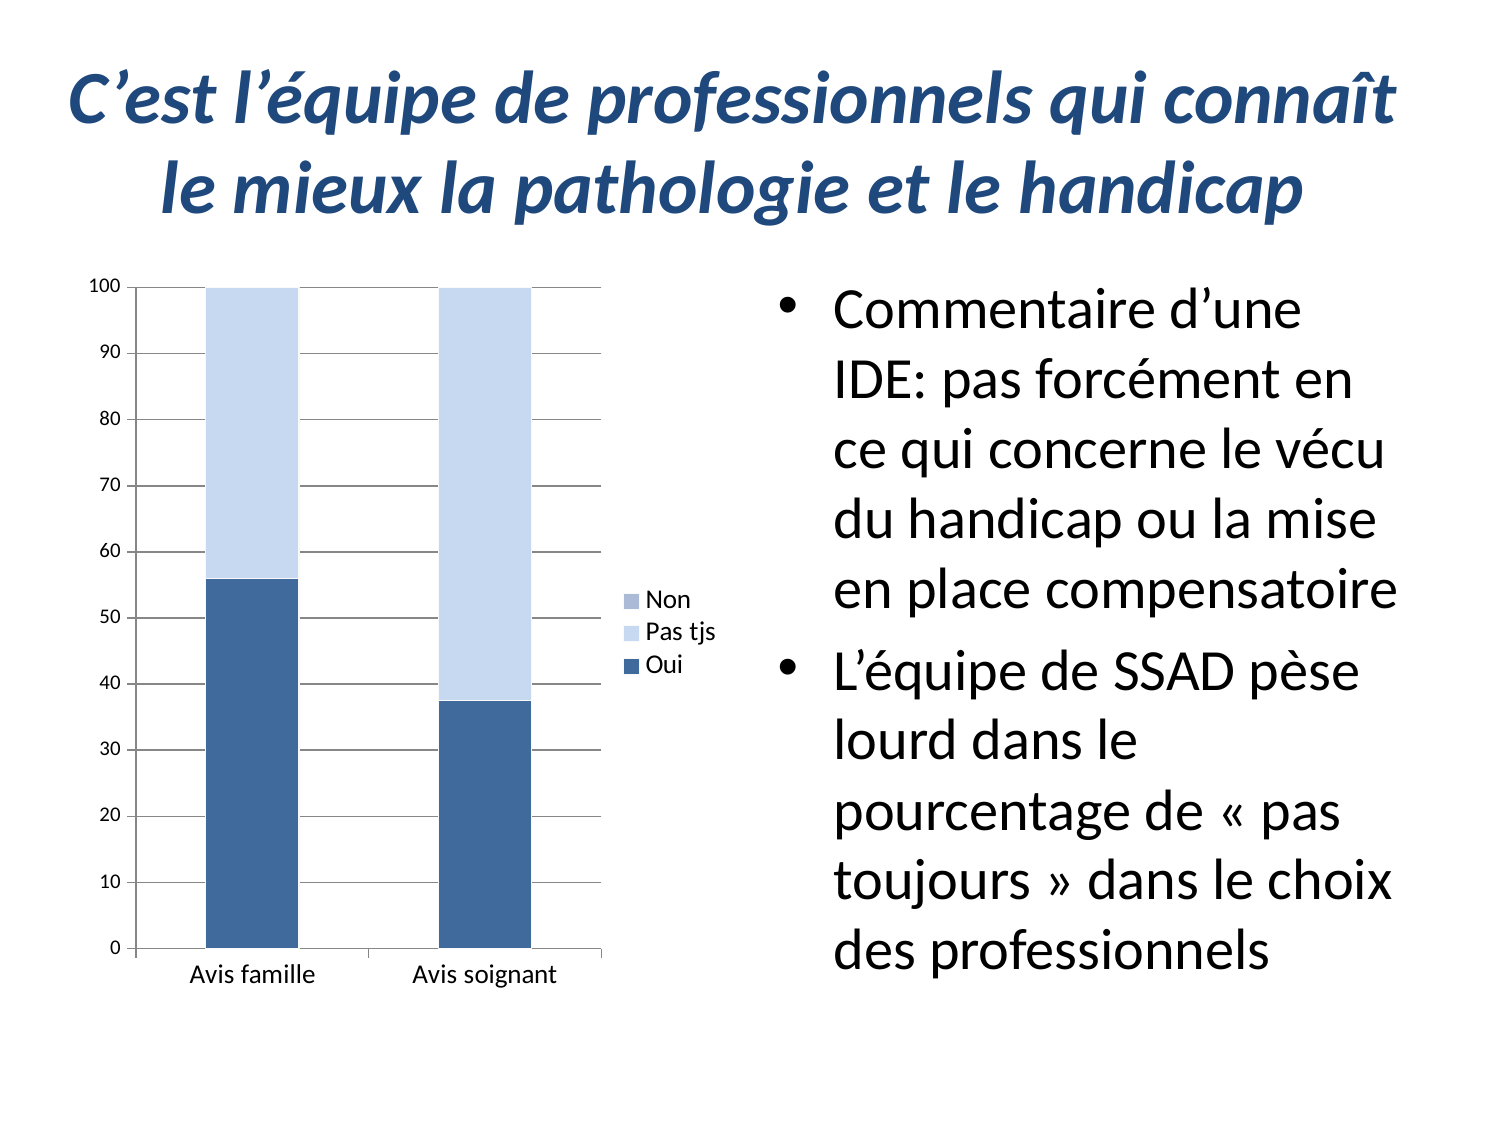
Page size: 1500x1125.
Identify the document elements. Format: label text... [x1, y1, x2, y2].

list Commentaire d’une IDE: pas forcément en ce qui concerne le vécu du handicap ou la mise en place compensatoire L’équipe de SSAD pèse lourd dans le pourcentage de « pas toujours » dans le choix des professionnels [762, 262, 1425, 1005]
title C’est l’équipe de professionnels qui connaît le mieux la pathologie et le handicap [41, 45, 1425, 233]
chart [74, 262, 738, 1006]
